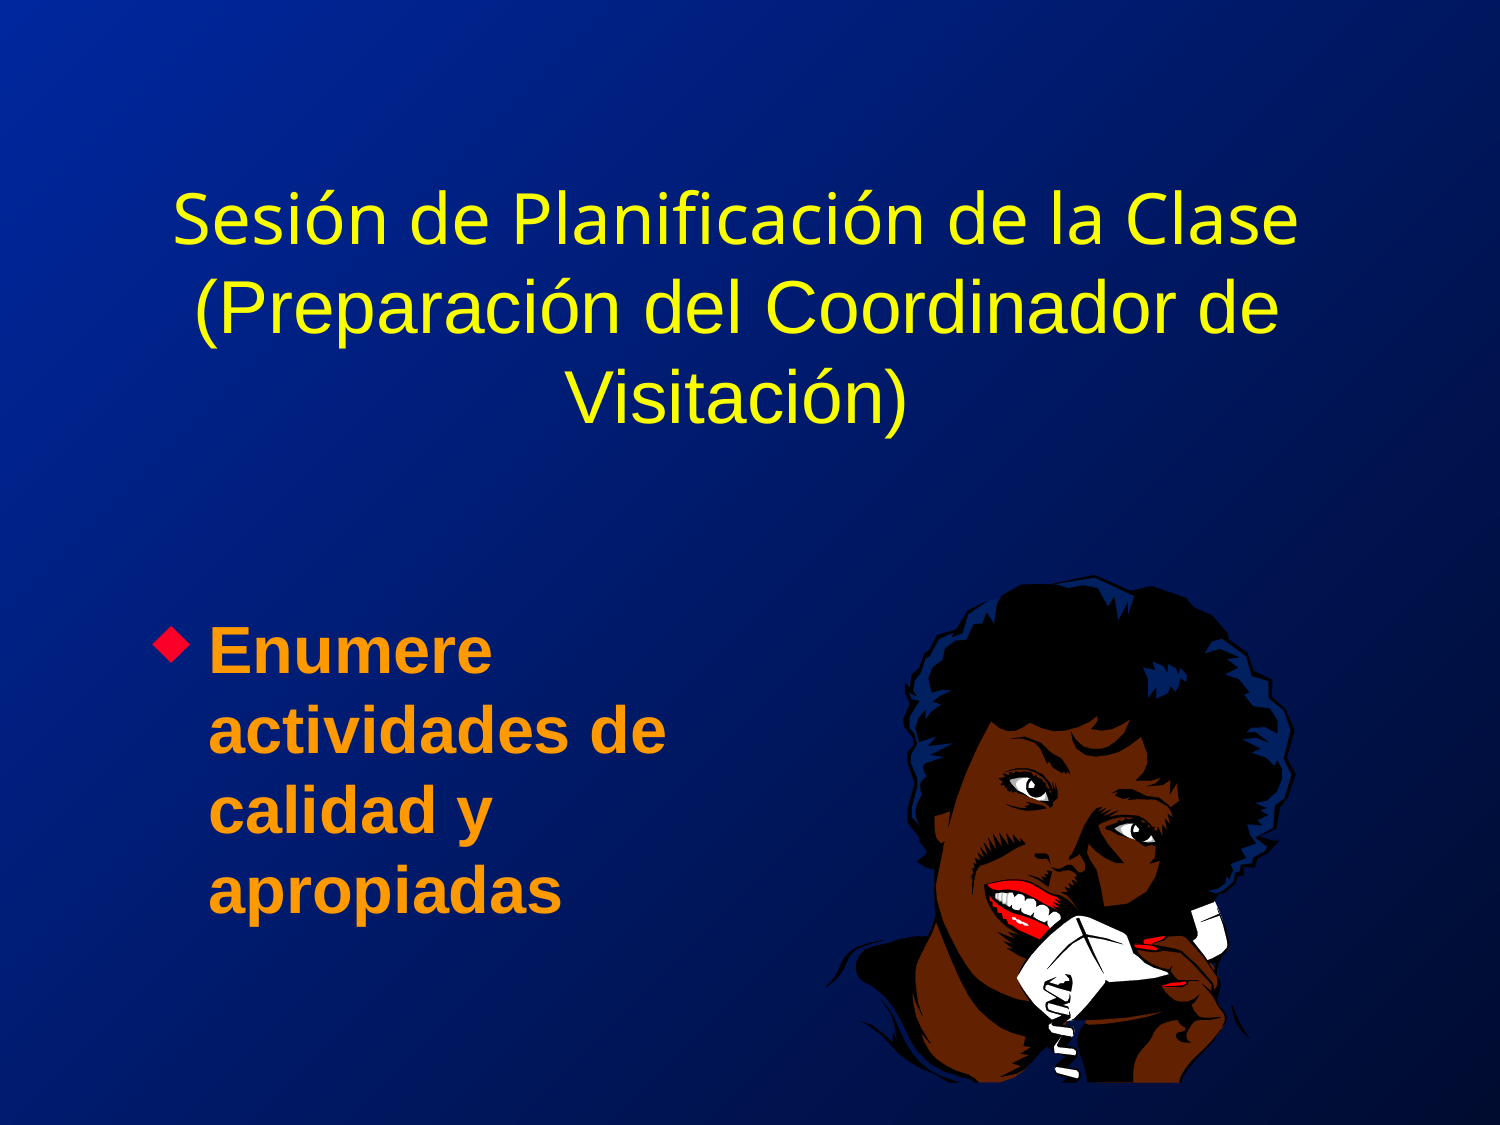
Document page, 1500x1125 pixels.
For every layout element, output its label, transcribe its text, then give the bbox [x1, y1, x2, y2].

text_box Sesión de Planificación de la Clase (Preparación del Coordinador de Visitación) [75, 162, 1400, 450]
picture [824, 574, 1301, 1088]
text_box Enumere actividades de calidad y apropiadas [137, 599, 825, 1125]
